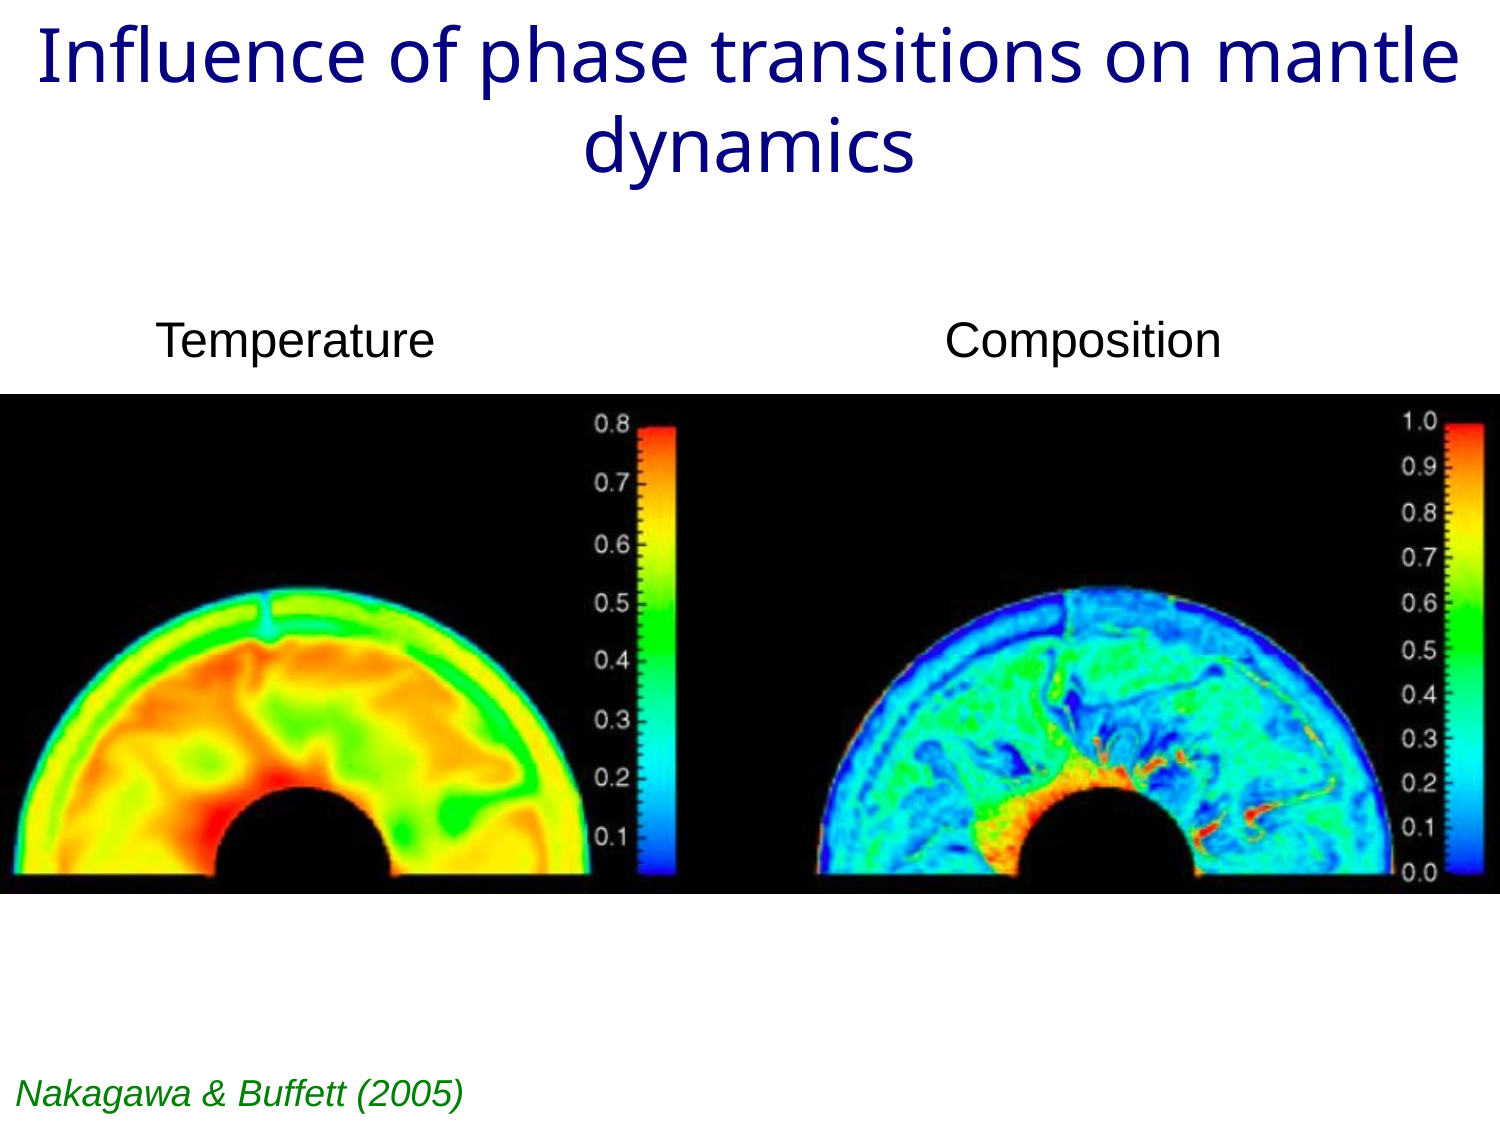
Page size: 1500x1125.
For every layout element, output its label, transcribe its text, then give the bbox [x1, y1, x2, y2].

text_box Composition [929, 299, 1238, 375]
text_box Influence of phase transitions on mantle dynamics [0, 0, 1500, 195]
picture [0, 393, 1500, 894]
text_box Temperature [140, 299, 451, 375]
text_box Nakagawa & Buffett (2005) [0, 1061, 480, 1122]
